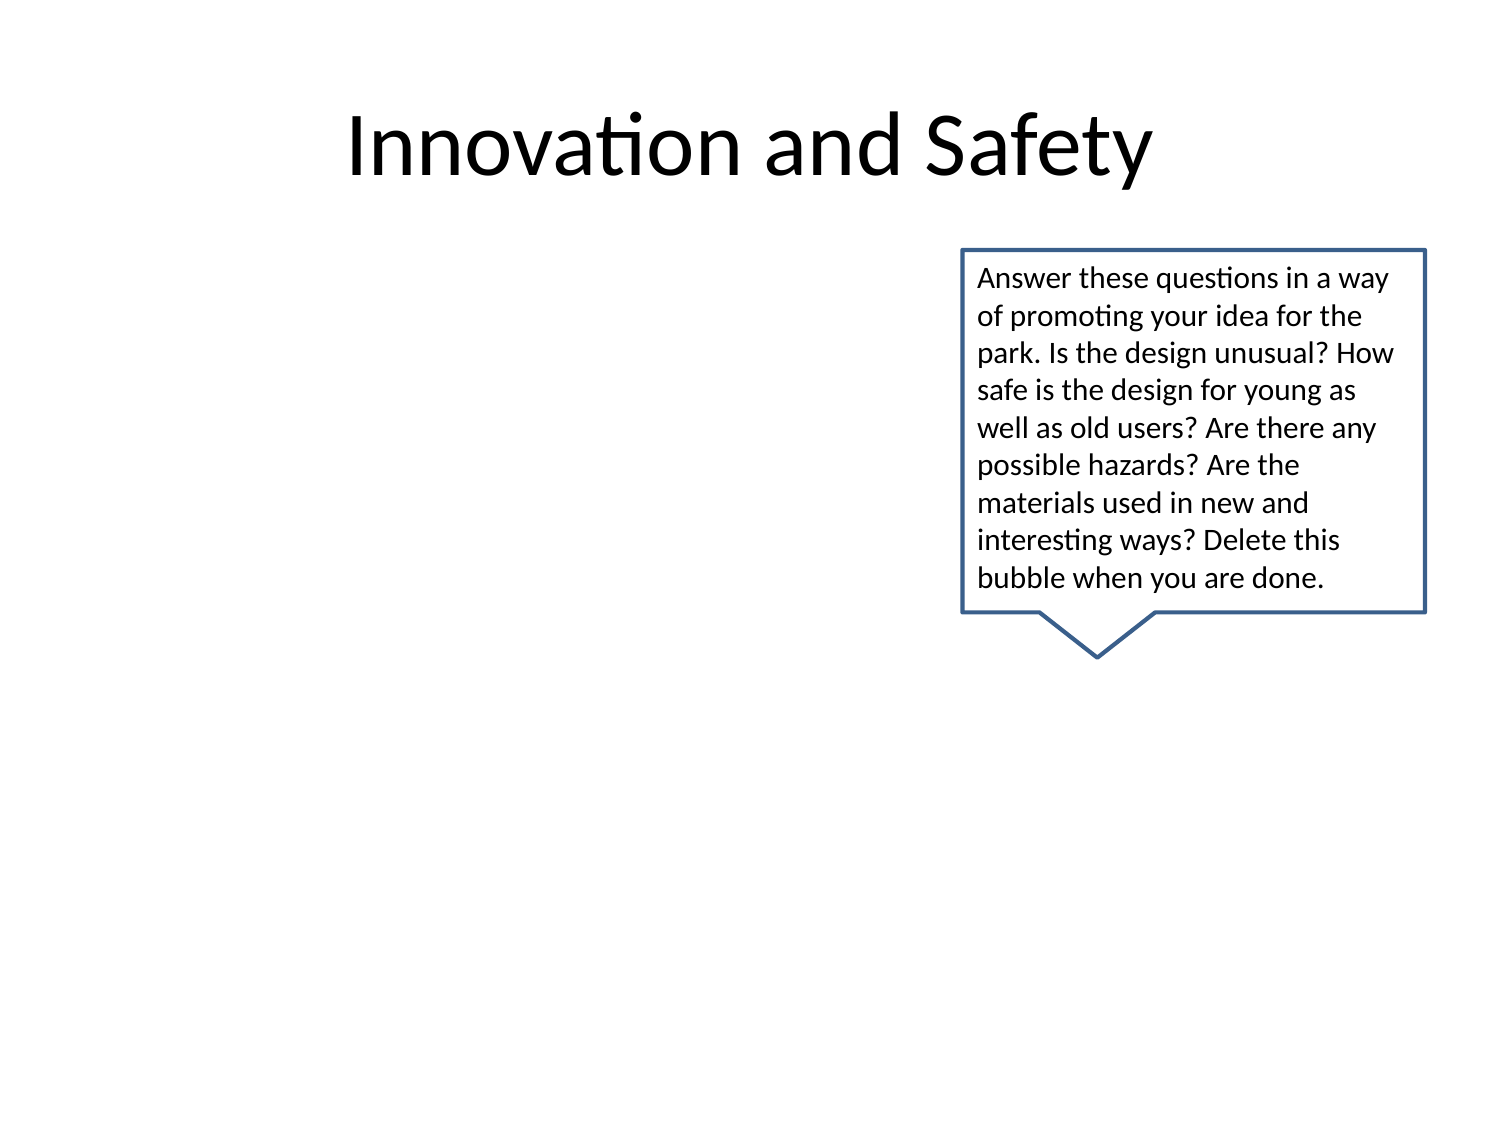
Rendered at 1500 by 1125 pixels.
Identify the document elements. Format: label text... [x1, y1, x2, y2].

title Innovation and Safety [75, 45, 1425, 233]
text_box Answer these questions in a way of promoting your idea for the park. Is the design unusual? How safe is the design for young as well as old users? Are there any possible hazards? Are the materials used in new and interesting ways? Delete this bubble when you are done. [960, 247, 1428, 660]
